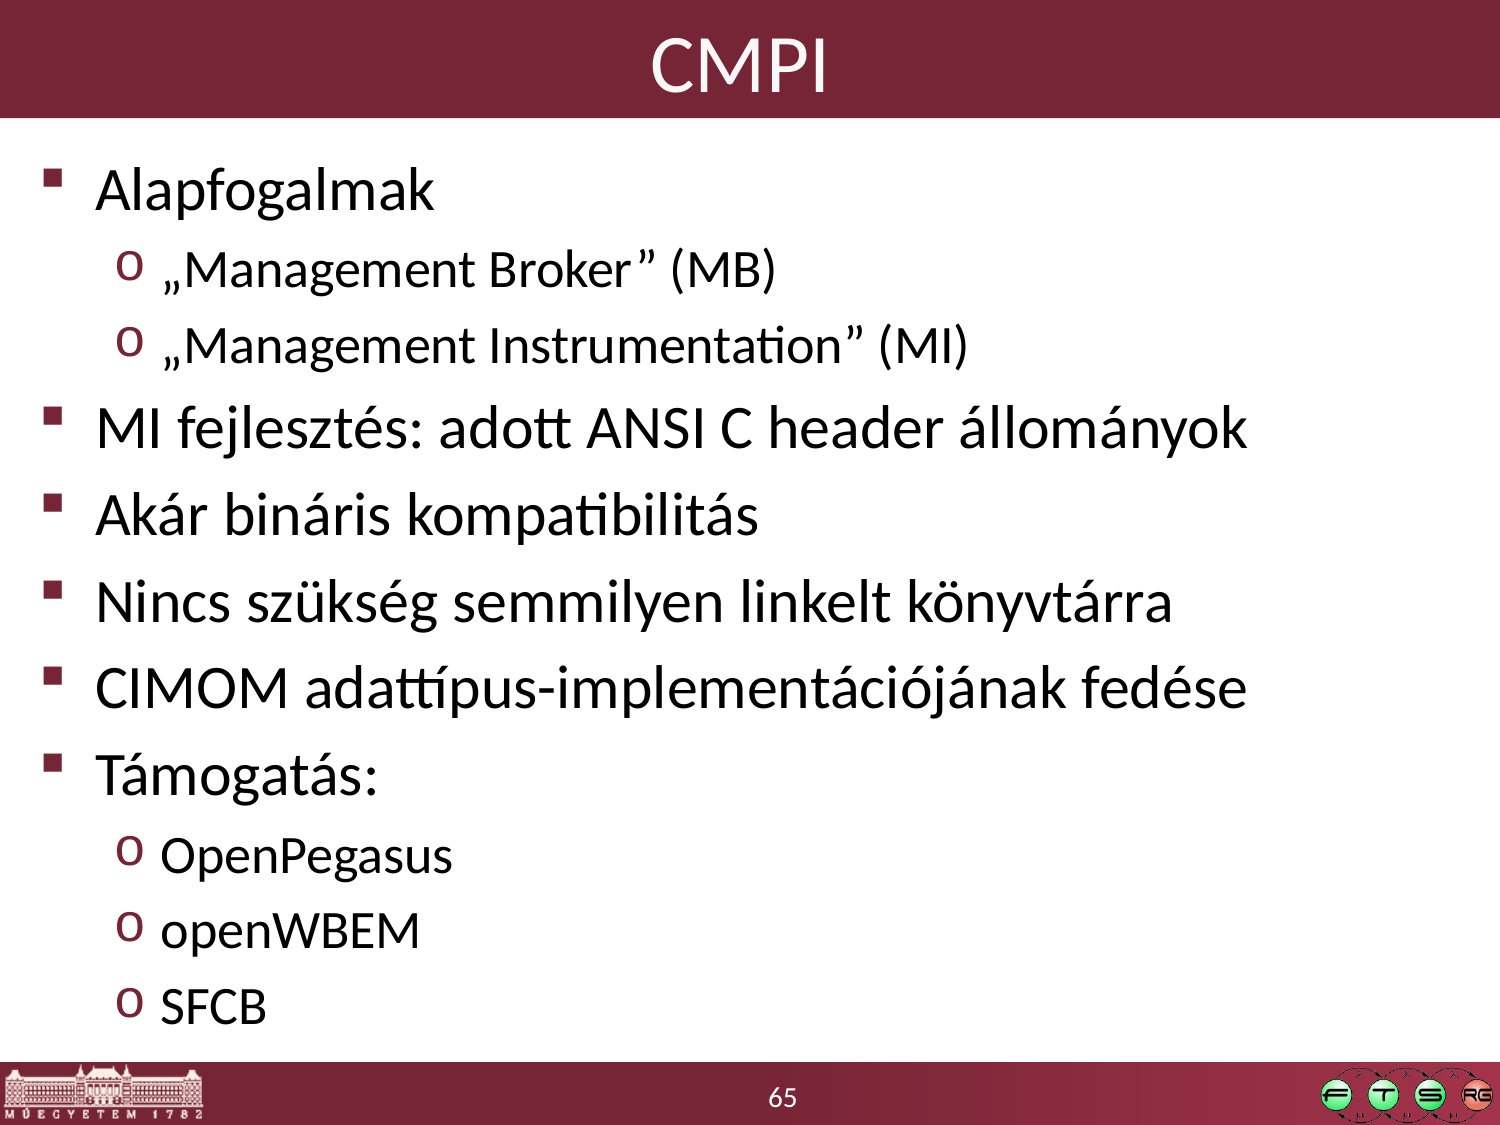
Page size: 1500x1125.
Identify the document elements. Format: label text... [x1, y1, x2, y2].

title CMPI [0, 0, 1500, 119]
picture [0, 1063, 209, 1123]
picture [1318, 1065, 1494, 1125]
list Alapfogalmak „Management Broker” (MB) „Management Instrumentation” (MI) MI fejlesztés: adott ANSI C header állományok Akár bináris kompatibilitás Nincs szükség semmilyen linkelt könyvtárra CIMOM adattípus-implementációjának fedése Támogatás: OpenPegasus openWBEM SFCB [23, 140, 1477, 1048]
